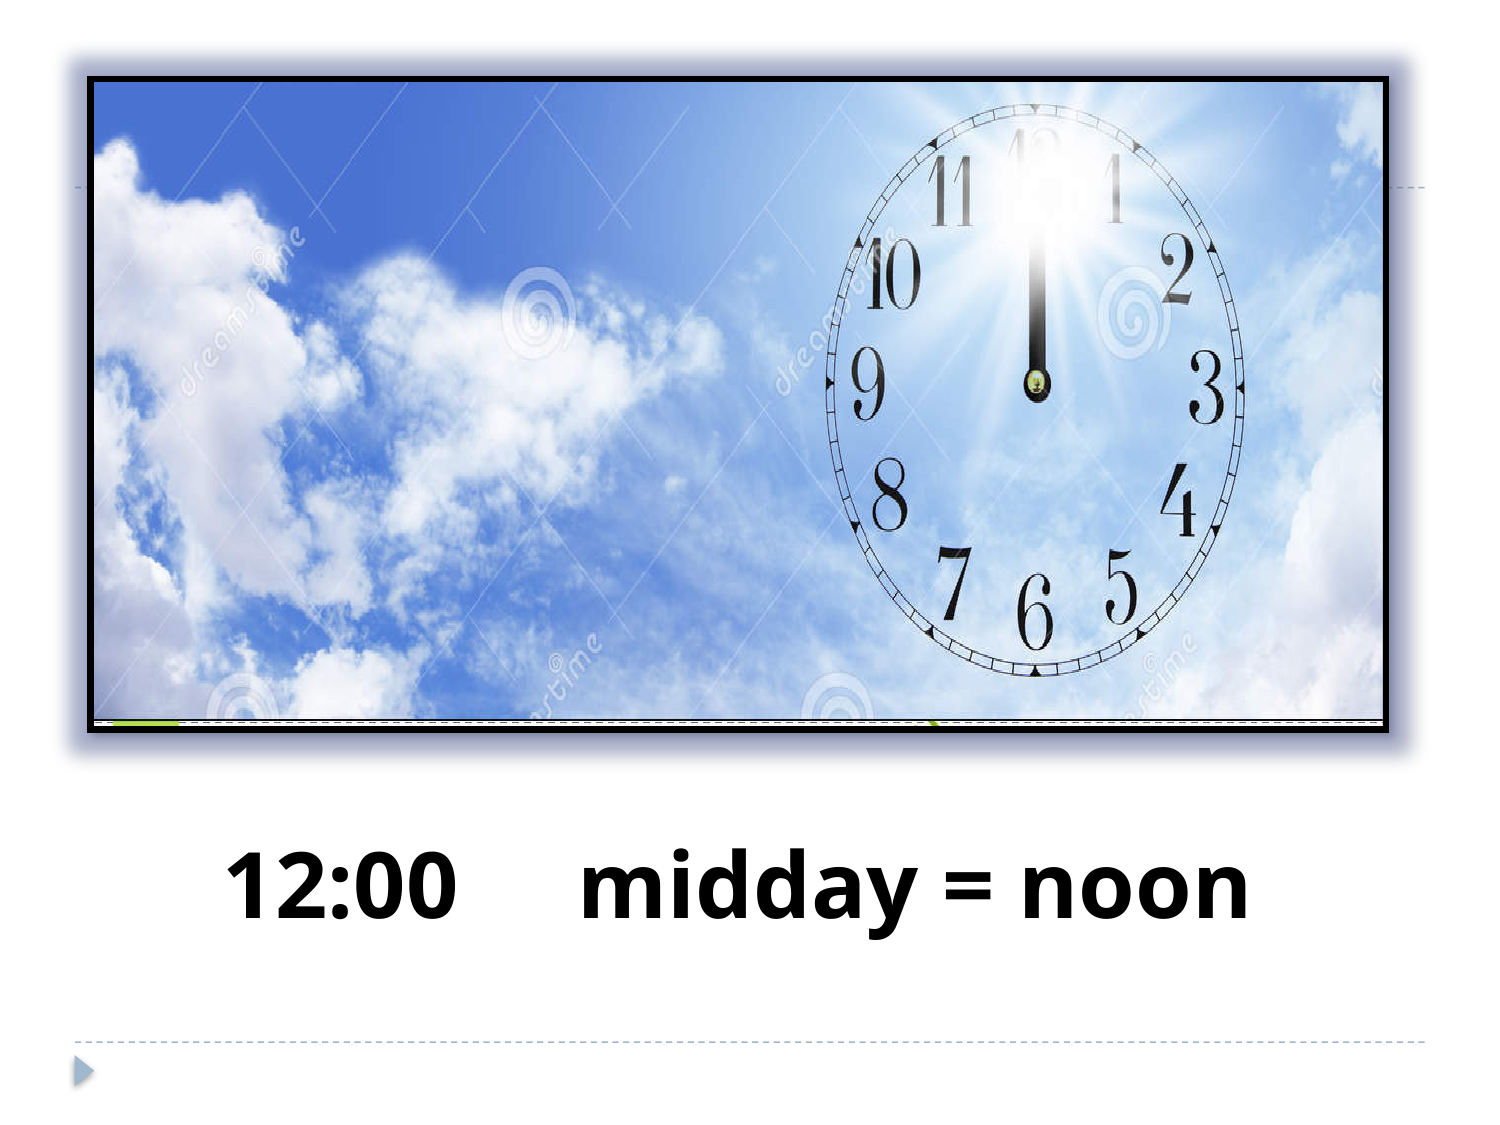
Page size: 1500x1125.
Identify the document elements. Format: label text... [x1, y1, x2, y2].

picture [93, 81, 1383, 727]
list 12:00 midday = noon [75, 200, 1425, 1010]
